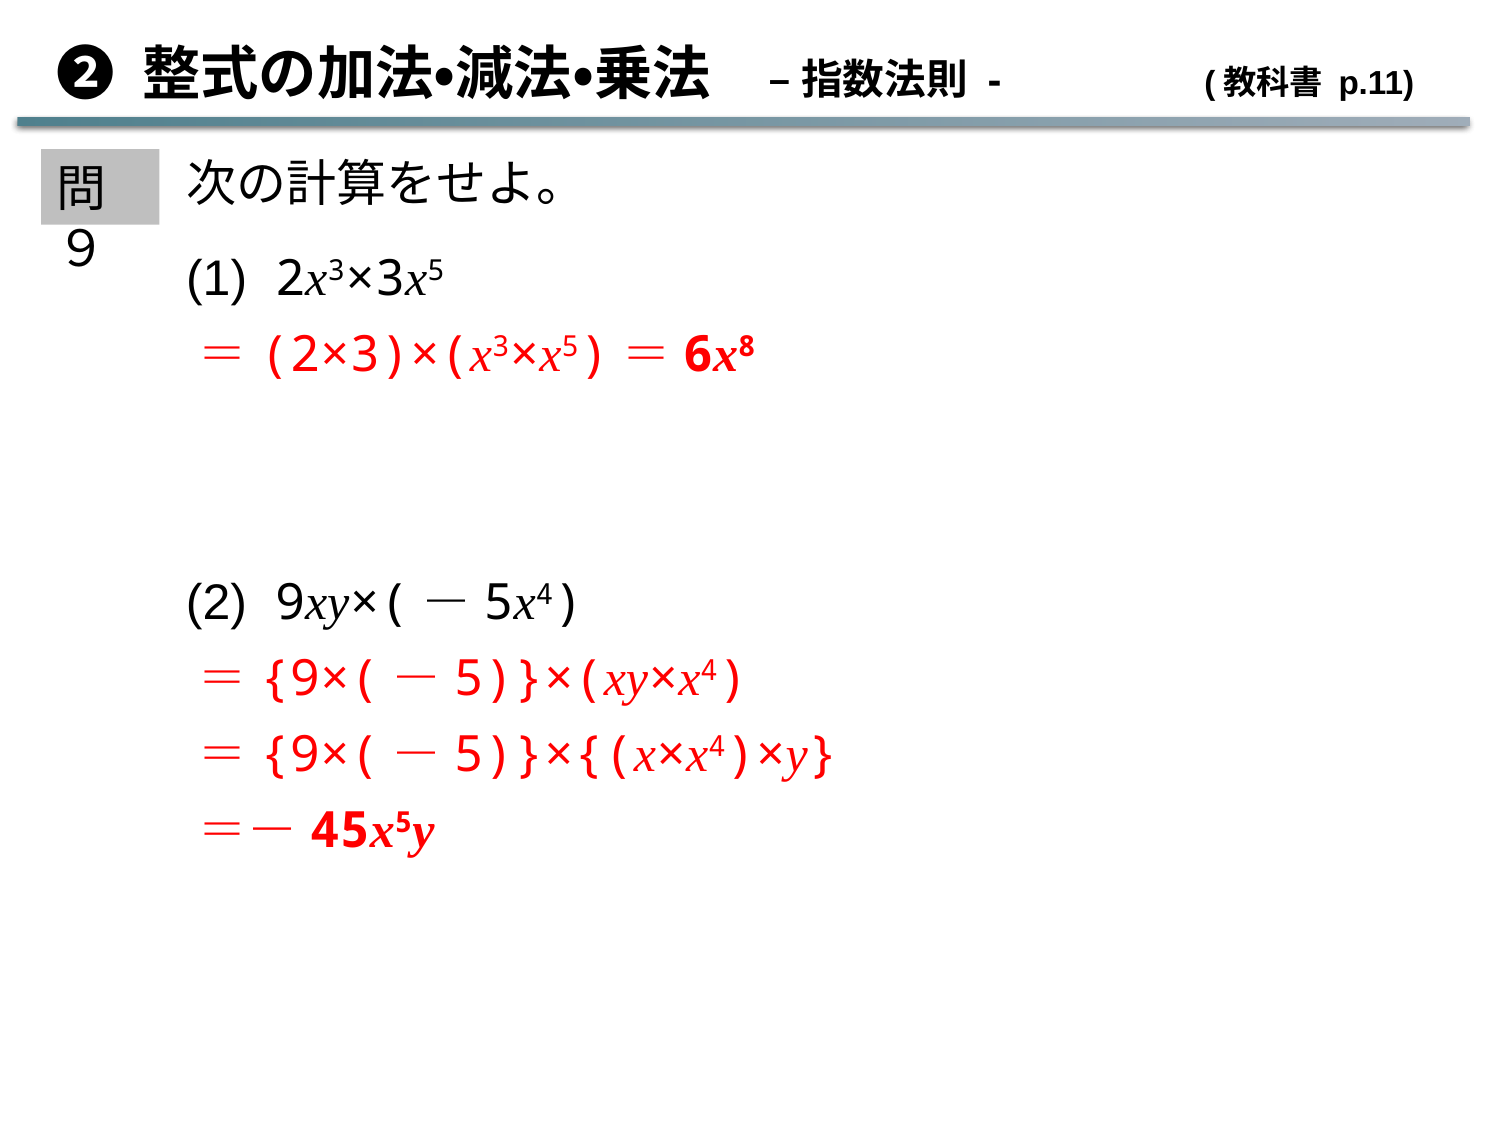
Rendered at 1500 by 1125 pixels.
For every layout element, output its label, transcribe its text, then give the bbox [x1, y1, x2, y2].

text_box (2) 9xy×(－5x4) [171, 562, 632, 638]
text_box 次の計算をせよ。 [171, 144, 668, 219]
text_box 問９ [41, 148, 160, 284]
text_box ＝{9×(－5)}×(xy×x4) [182, 638, 869, 713]
text_box ➋ 整式の加法・減法・乗法 – 指数法則 - (教科書 p.11) [42, 13, 1436, 114]
text_box ＝{9×(－5)}×{(x×x4)×y} [182, 714, 869, 789]
text_box (1) 2x3×3x5 [171, 238, 550, 314]
text_box ＝－45x5y [182, 789, 869, 865]
text_box ＝(2×3)×(x3×x5)＝6x8 [182, 314, 869, 390]
